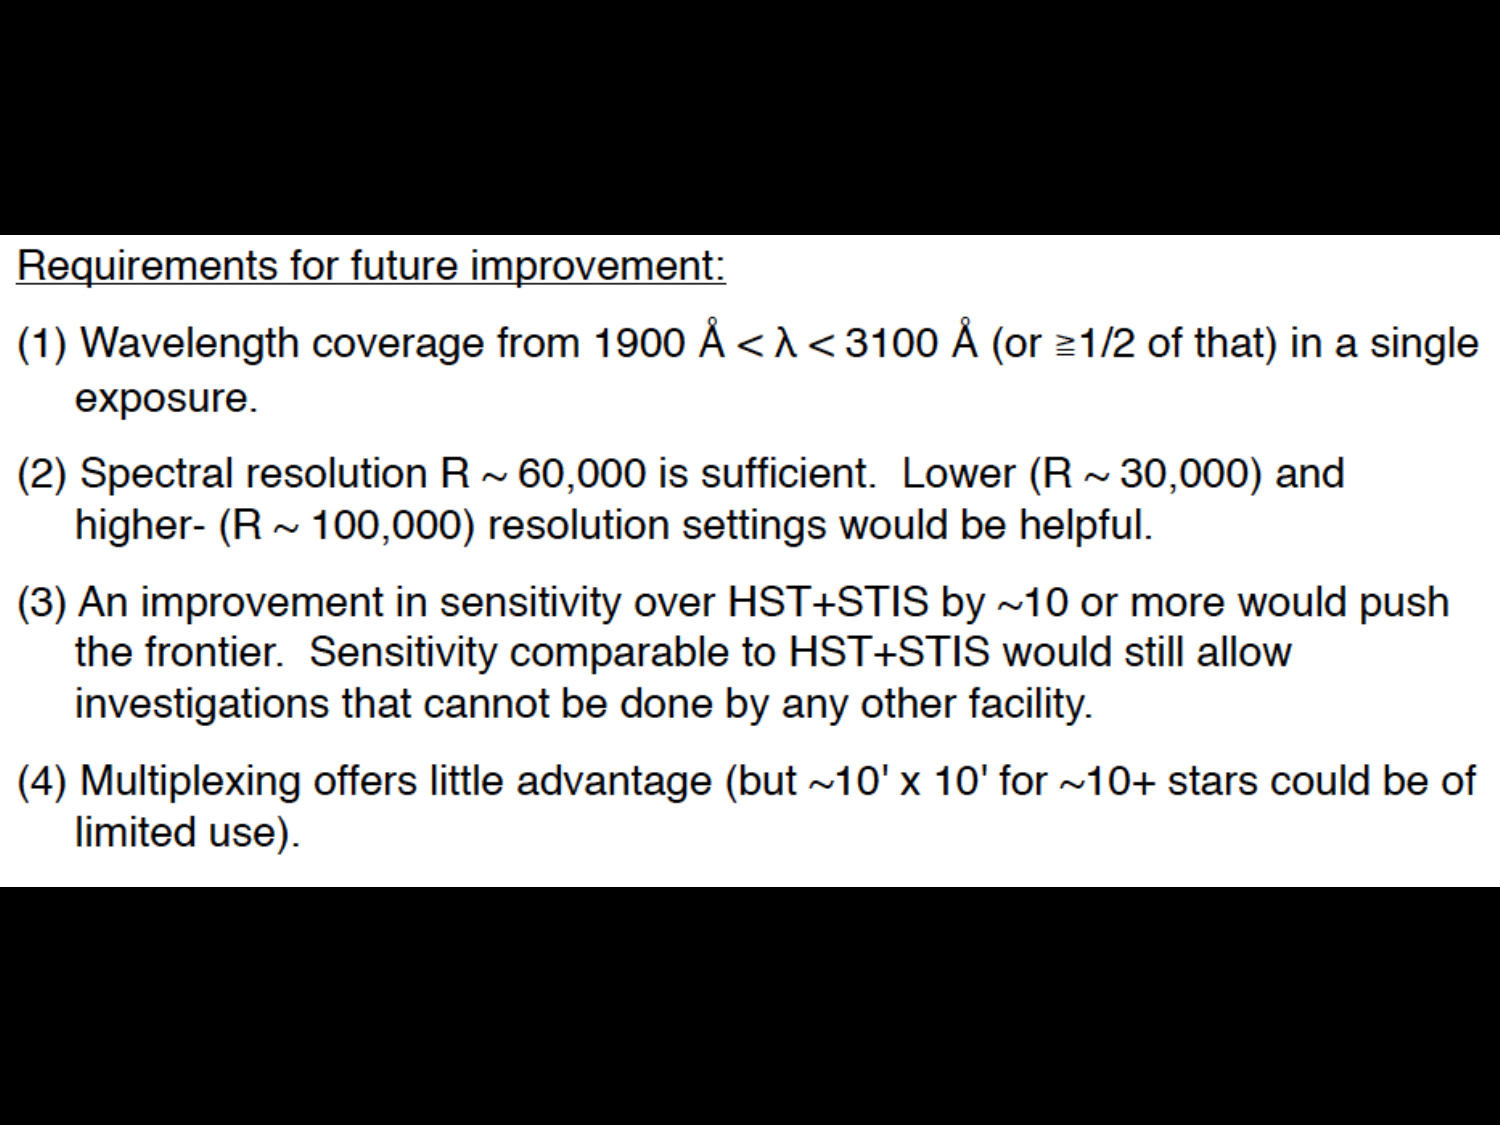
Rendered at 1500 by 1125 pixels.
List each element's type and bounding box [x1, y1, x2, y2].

picture [0, 235, 1500, 887]
